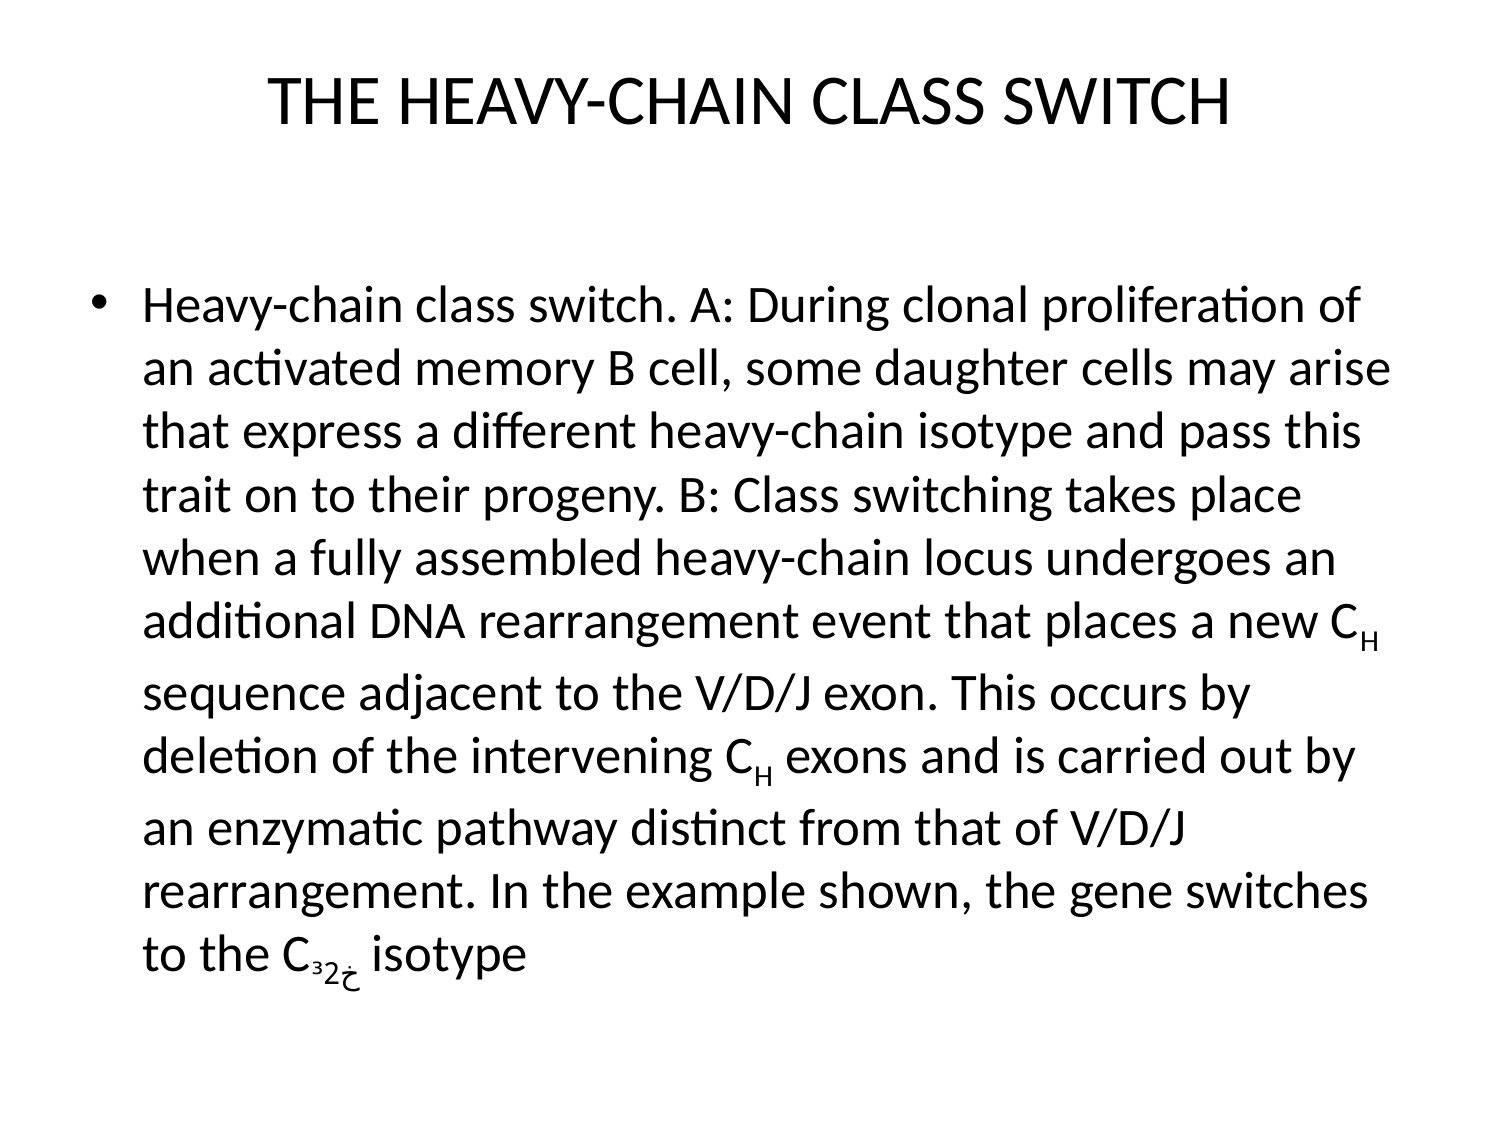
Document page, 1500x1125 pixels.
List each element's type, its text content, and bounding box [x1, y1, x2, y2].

title THE HEAVY-CHAIN CLASS SWITCH [75, 45, 1425, 233]
list Heavy-chain class switch. A: During clonal proliferation of an activated memory B cell, some daughter cells may arise that express a different heavy-chain isotype and pass this trait on to their progeny. B: Class switching takes place when a fully assembled heavy-chain locus undergoes an additional DNA rearrangement event that places a new CH sequence adjacent to the V/D/J exon. This occurs by deletion of the intervening CH exons and is carried out by an enzymatic pathway distinct from that of V/D/J rearrangement. In the example shown, the gene switches to the Cخ³2 isotype [75, 262, 1425, 1005]
